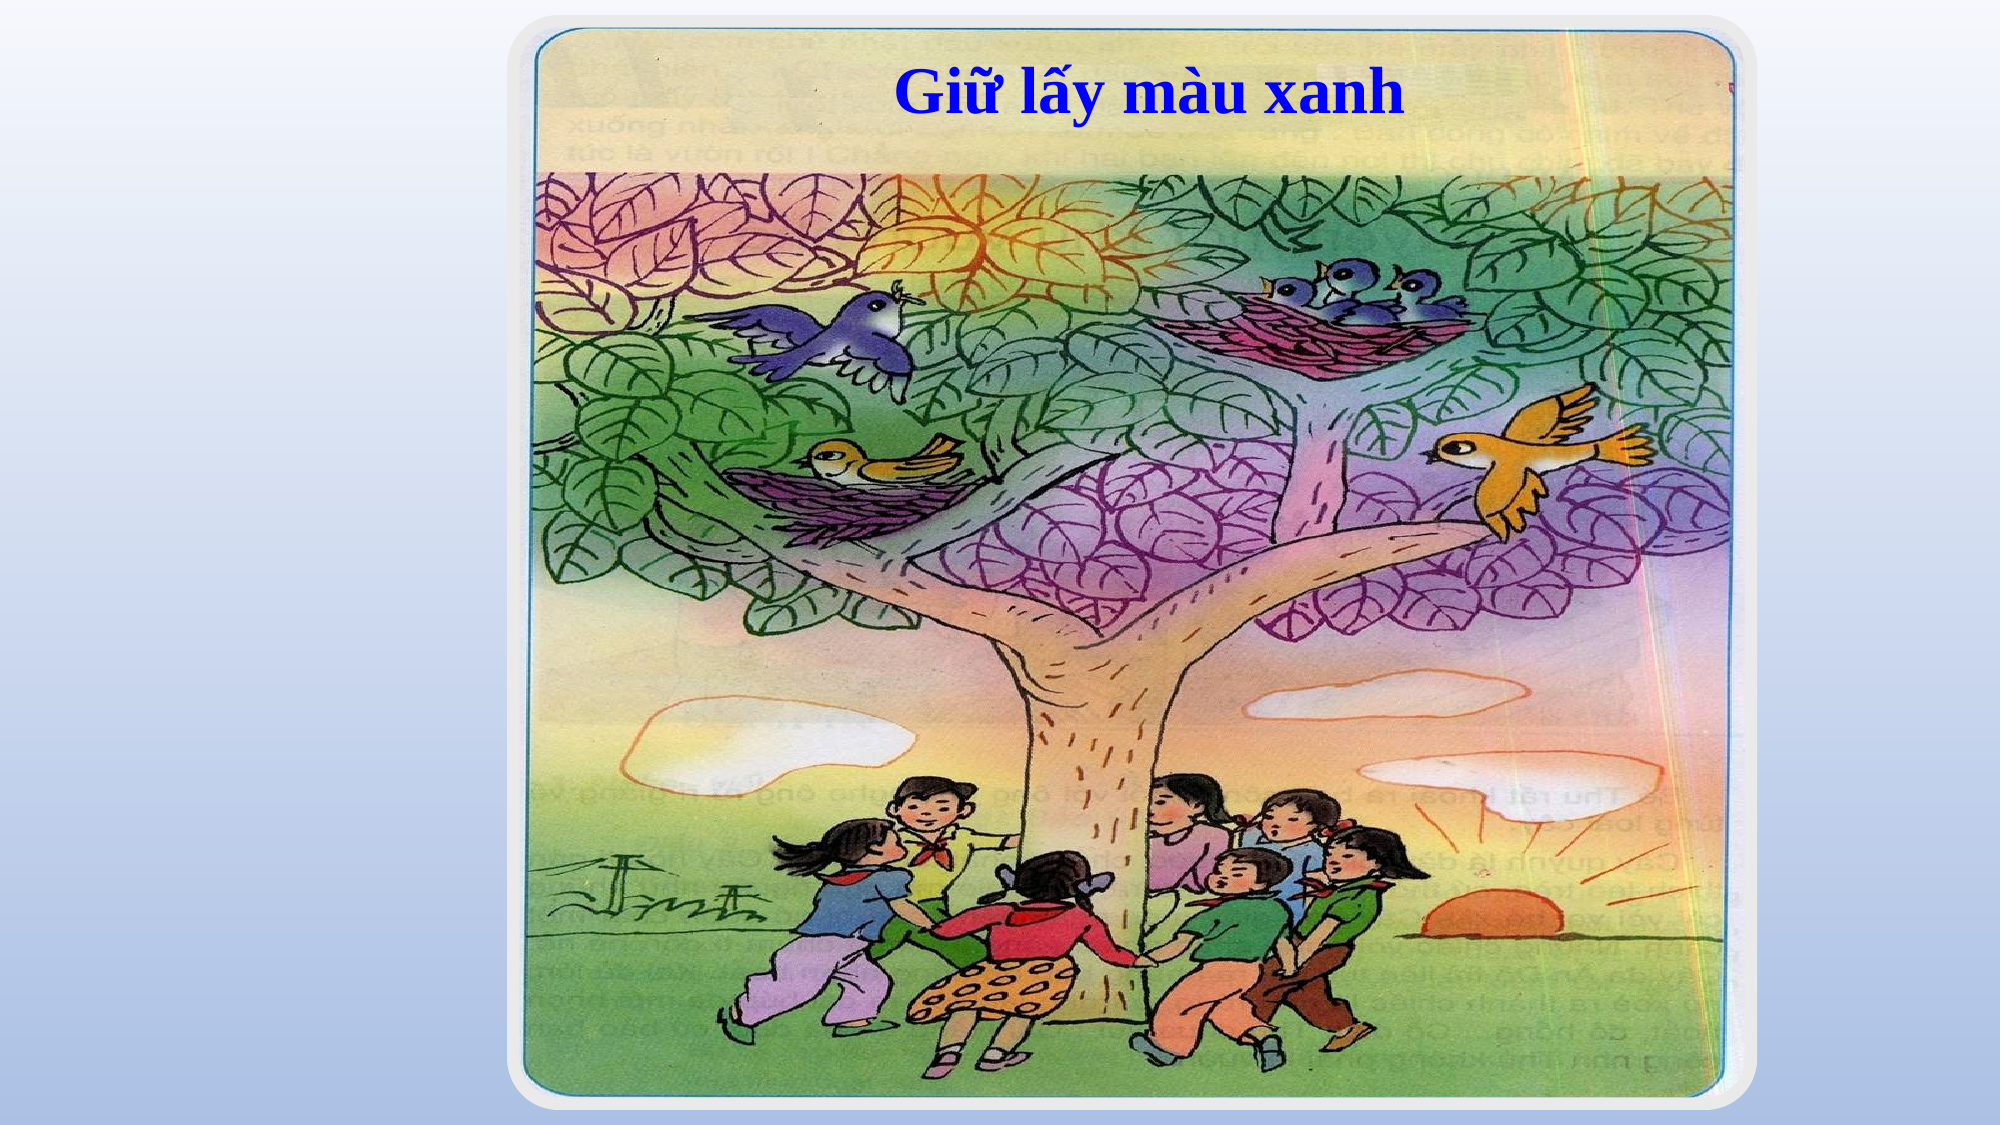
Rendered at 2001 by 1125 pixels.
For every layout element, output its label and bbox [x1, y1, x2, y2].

picture [513, 21, 1751, 1104]
